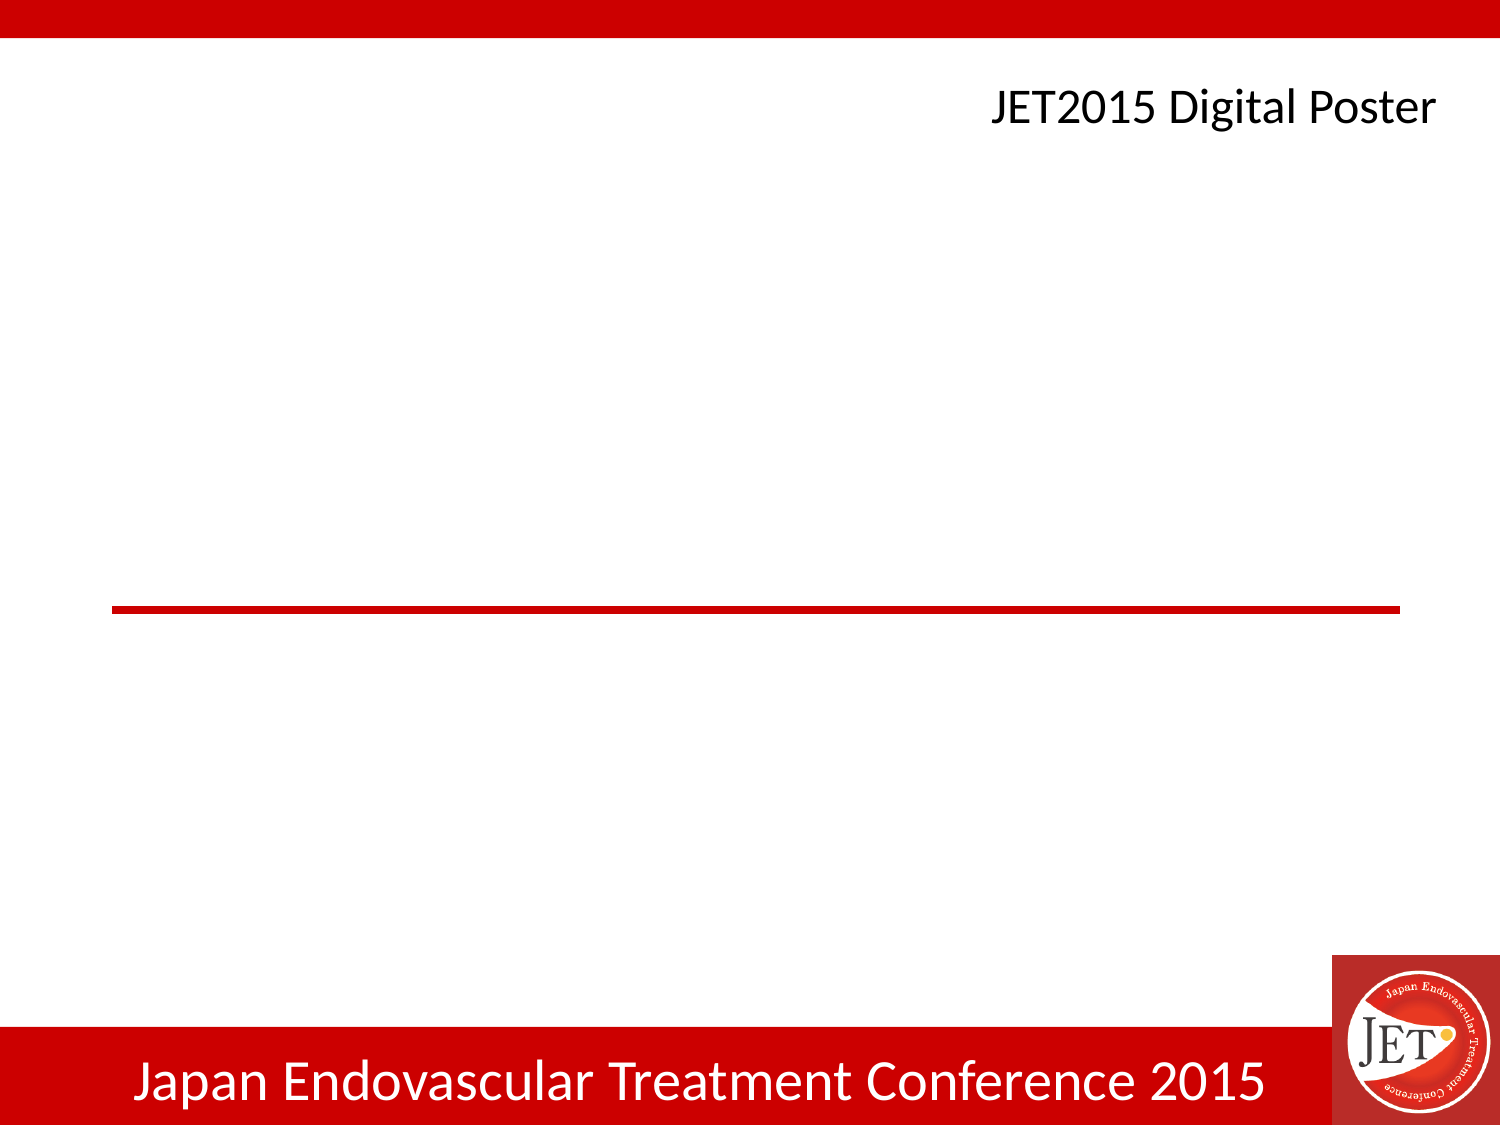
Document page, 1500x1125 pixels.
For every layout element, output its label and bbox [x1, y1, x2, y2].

picture [1332, 955, 1500, 1125]
